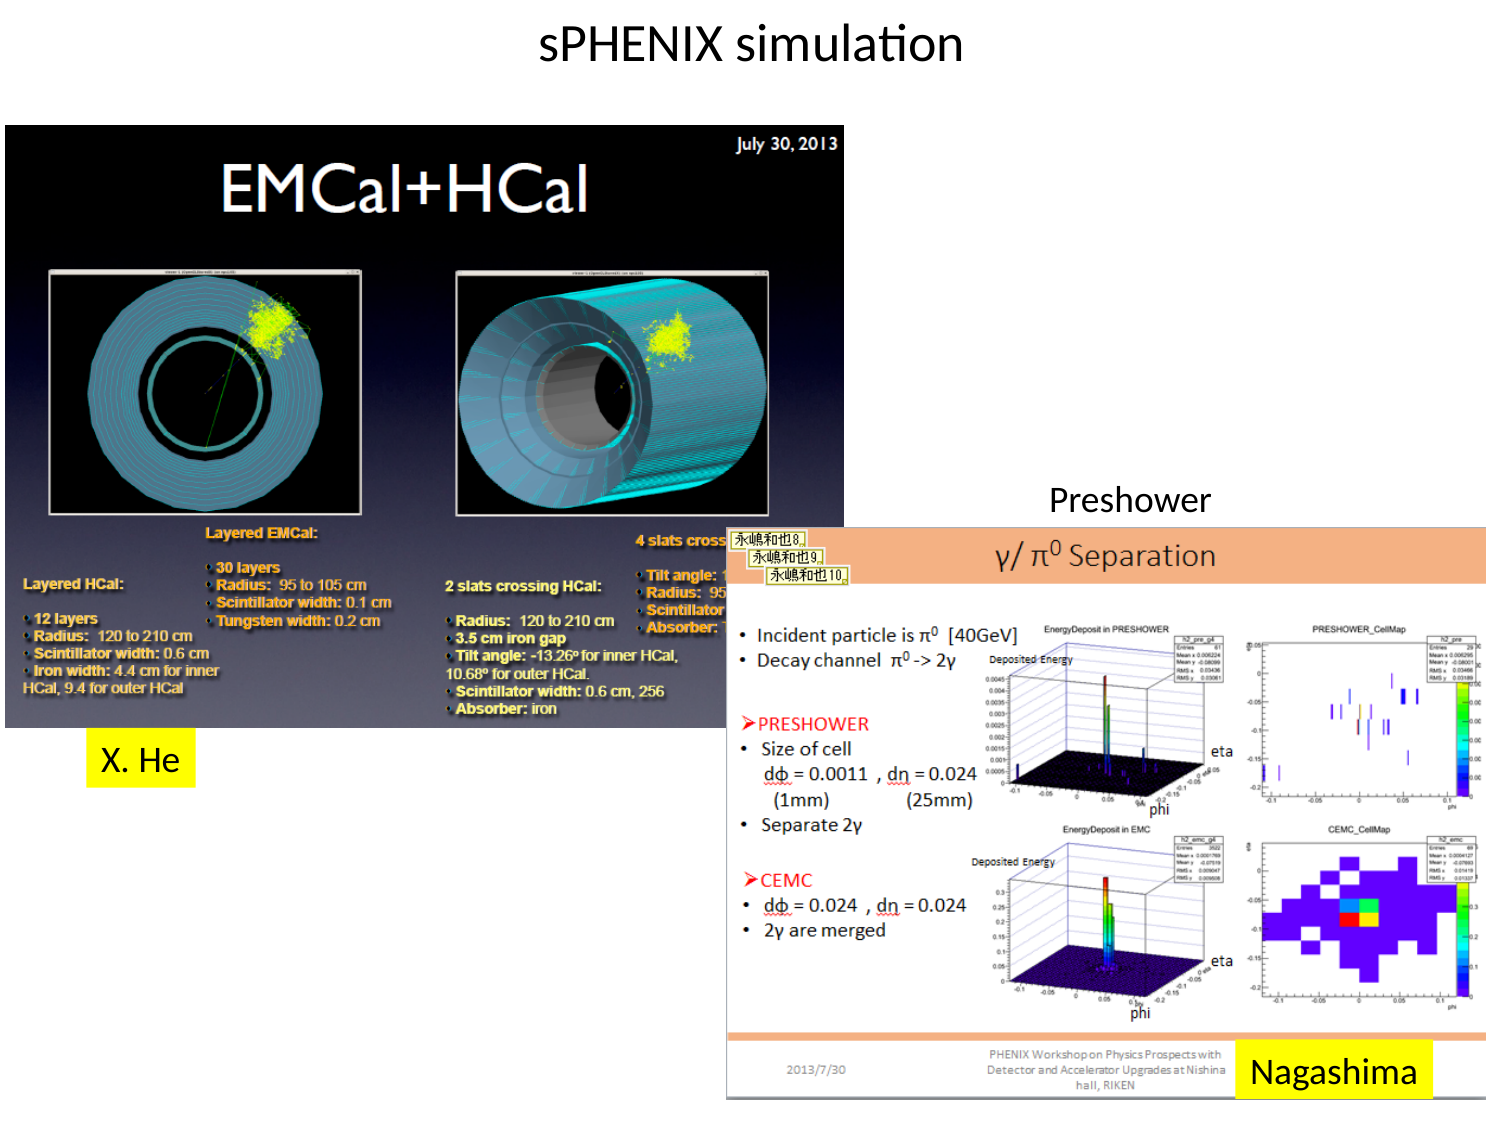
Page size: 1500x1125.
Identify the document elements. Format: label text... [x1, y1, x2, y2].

picture [5, 125, 1486, 1101]
text_box Preshower [1034, 467, 1228, 525]
title sPHENIX simulation [76, 0, 1427, 81]
text_box X. He [86, 736, 196, 788]
